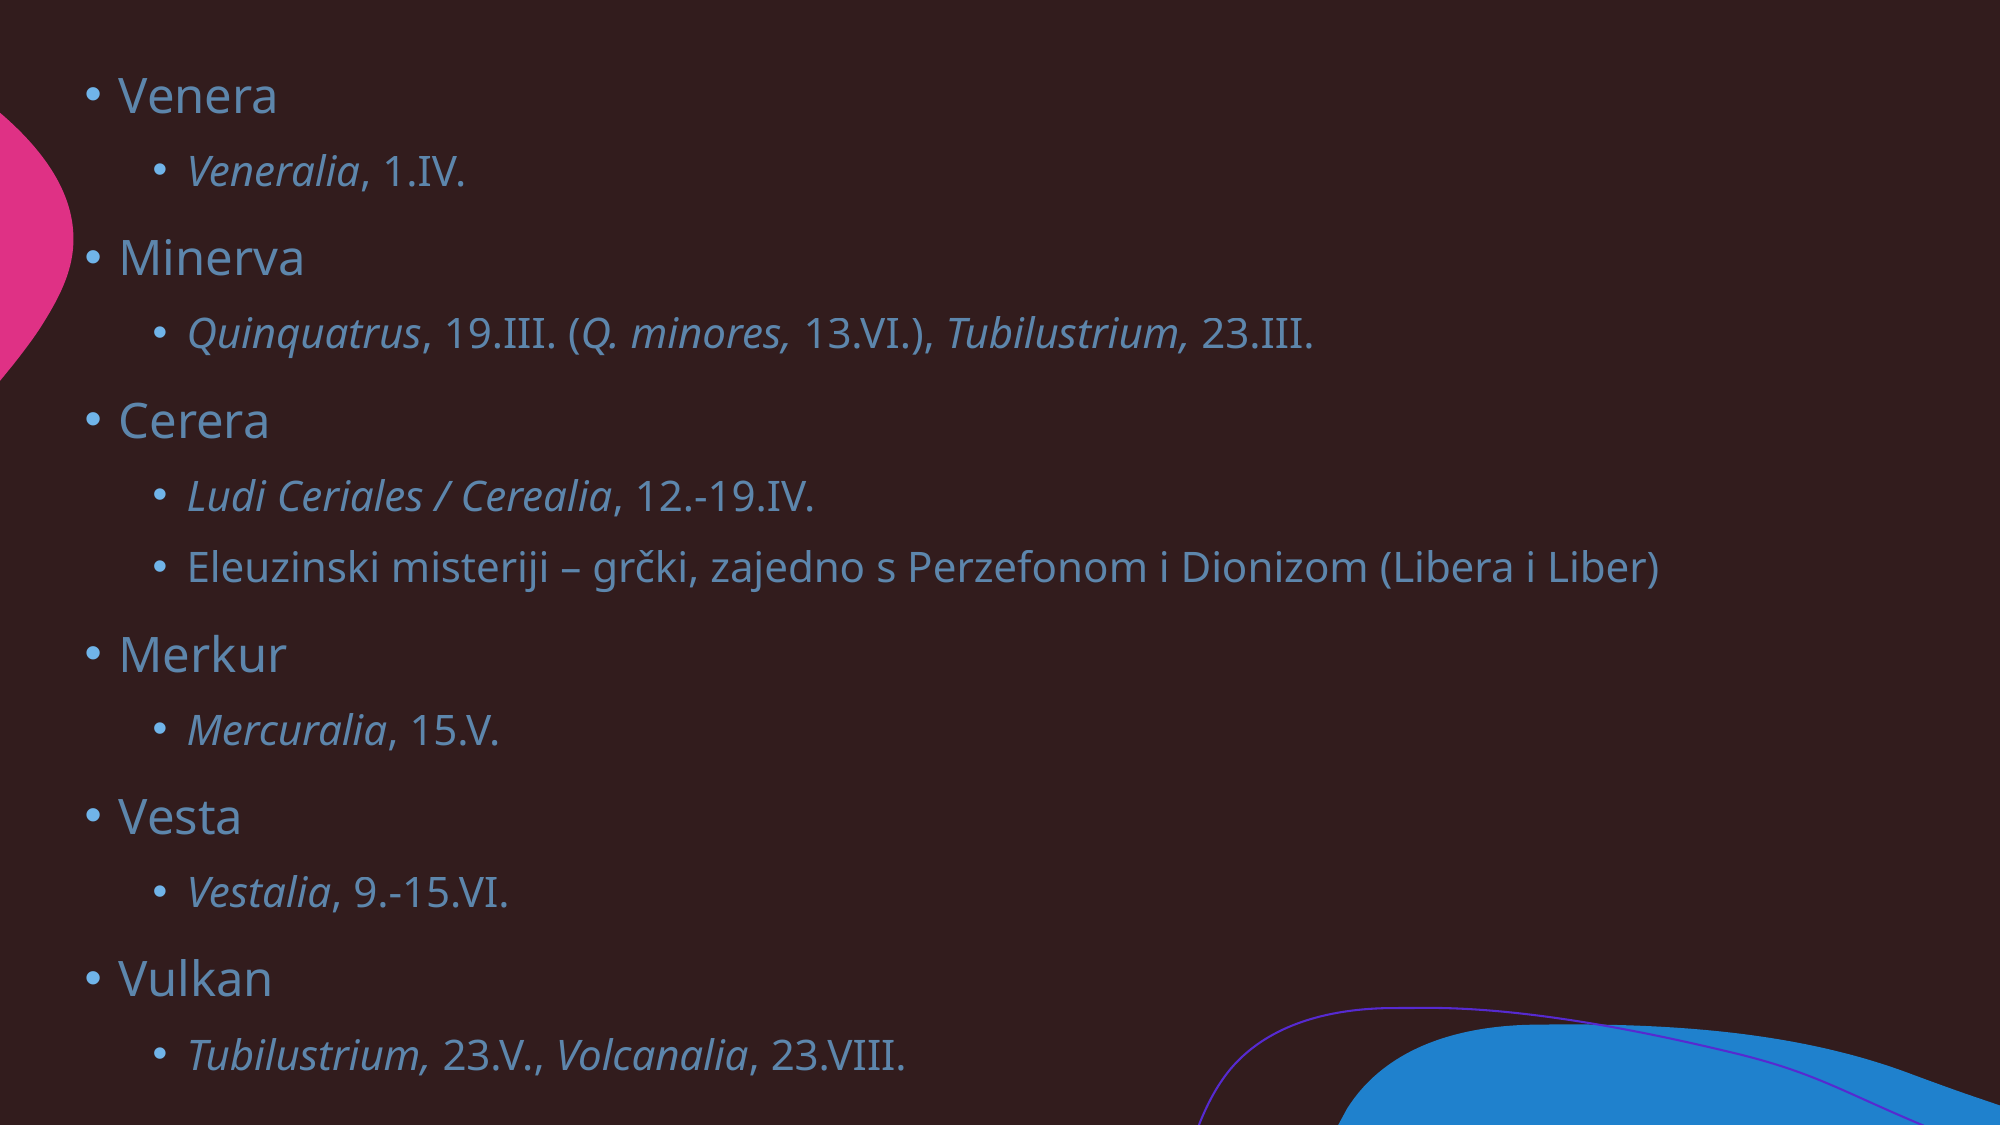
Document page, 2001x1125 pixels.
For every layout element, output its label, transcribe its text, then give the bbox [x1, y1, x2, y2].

list Venera Veneralia, 1.IV. Minerva Quinquatrus, 19.III. (Q. minores, 13.VI.), Tubilustrium, 23.III. Cerera Ludi Ceriales / Cerealia, 12.-19.IV. Eleuzinski misteriji – grčki, zajedno s Perzefonom i Dionizom (Libera i Liber) Merkur Mercuralia, 15.V. Vesta Vestalia, 9.-15.VI. Vulkan Tubilustrium, 23.V., Volcanalia, 23.VIII. [69, 42, 1967, 1090]
